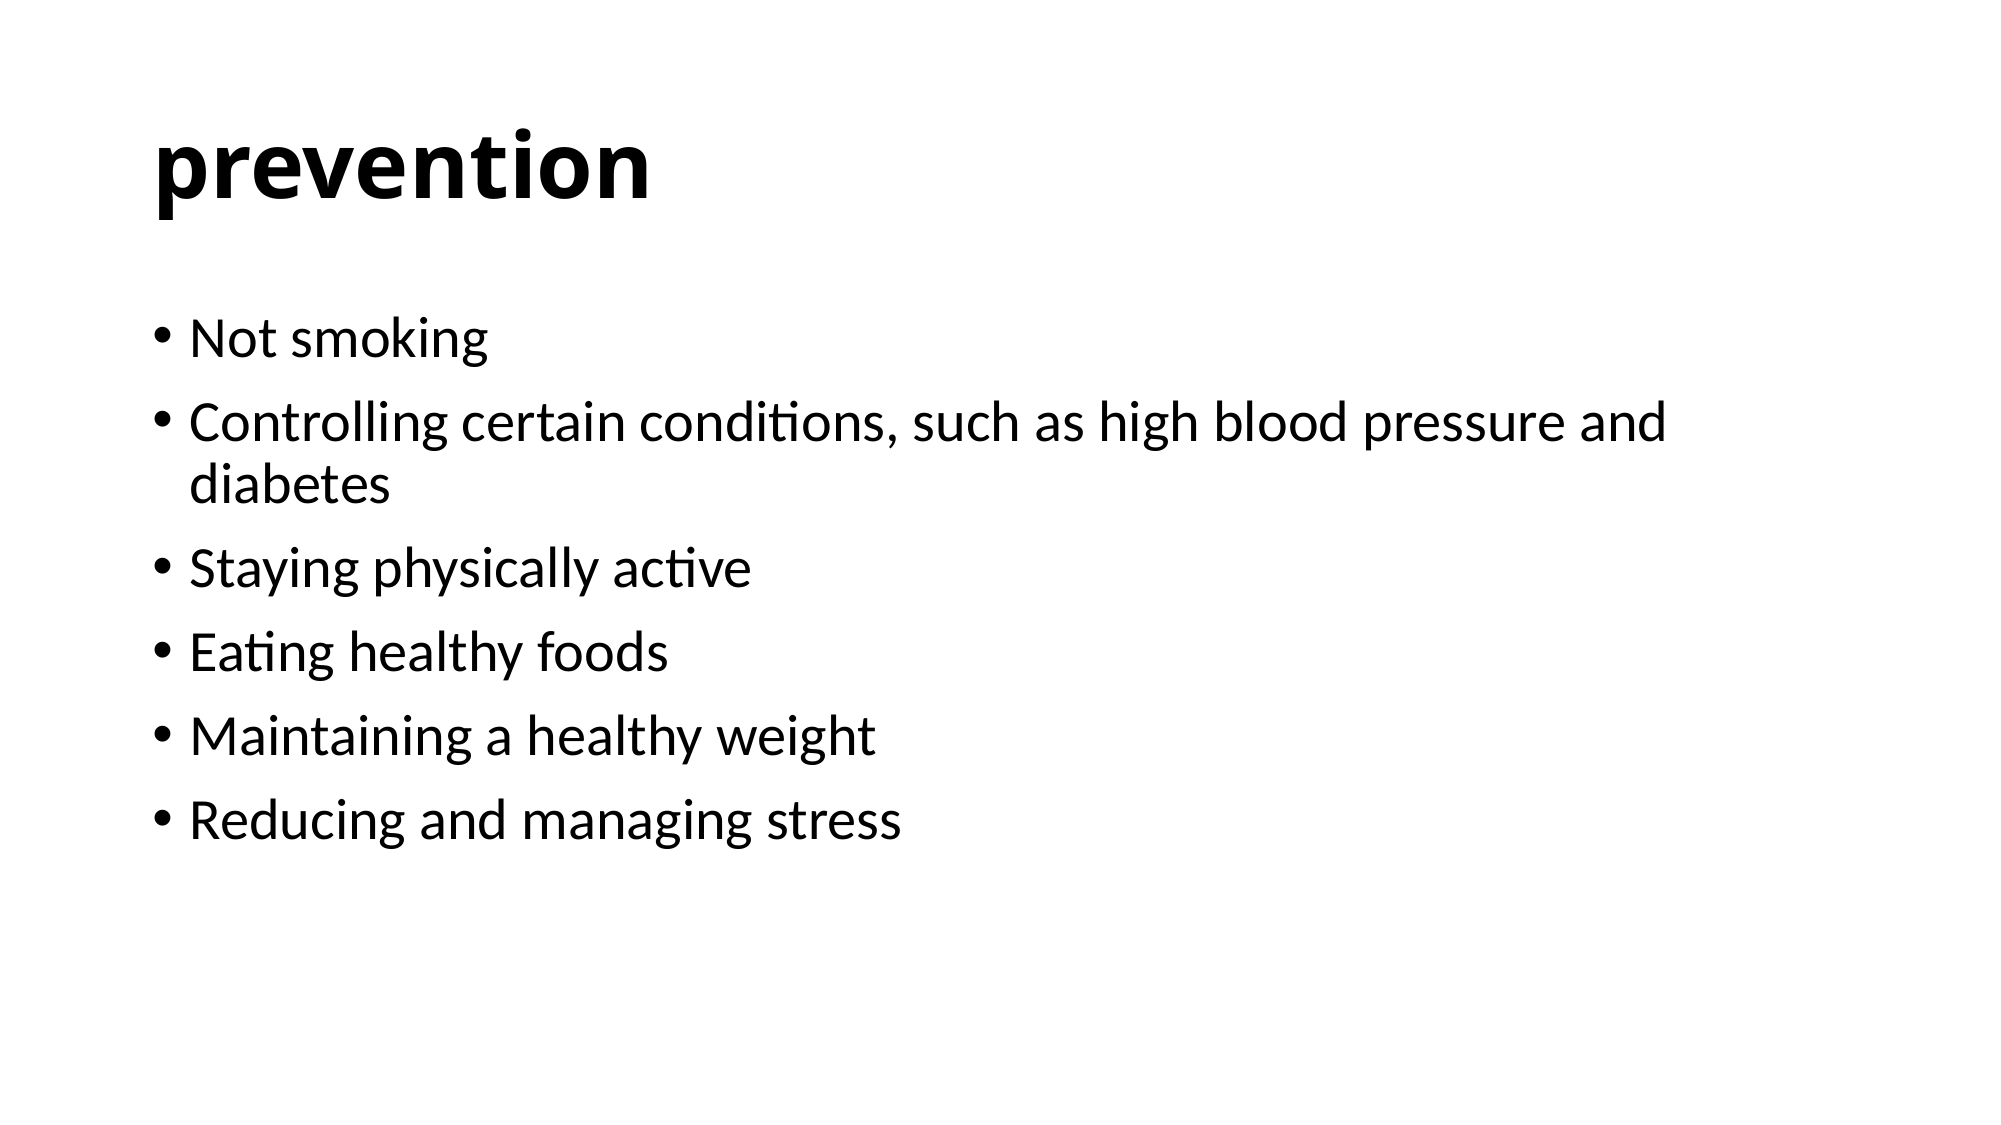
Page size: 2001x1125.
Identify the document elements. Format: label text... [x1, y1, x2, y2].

title prevention [137, 59, 1863, 278]
list Not smoking Controlling certain conditions, such as high blood pressure and diabetes Staying physically active Eating healthy foods Maintaining a healthy weight Reducing and managing stress [137, 299, 1863, 1014]
